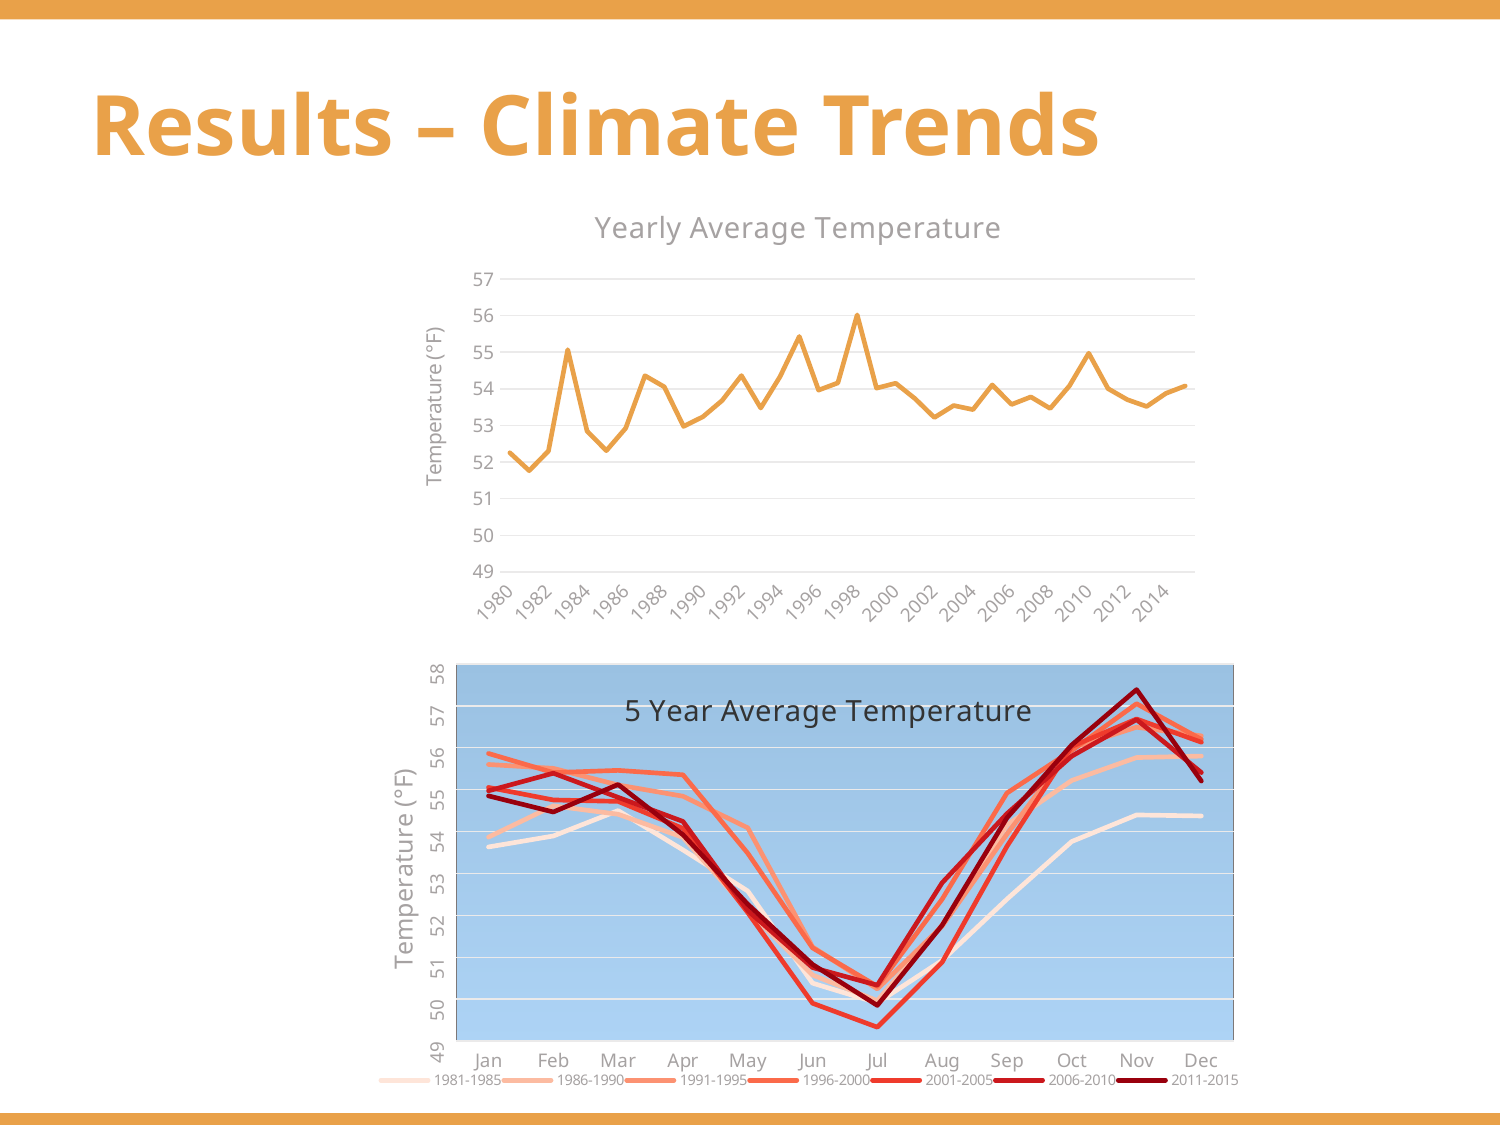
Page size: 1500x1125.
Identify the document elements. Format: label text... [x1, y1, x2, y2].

chart [385, 181, 1212, 637]
list Results – Climate Trends [75, 73, 1189, 182]
chart [378, 644, 1242, 1102]
